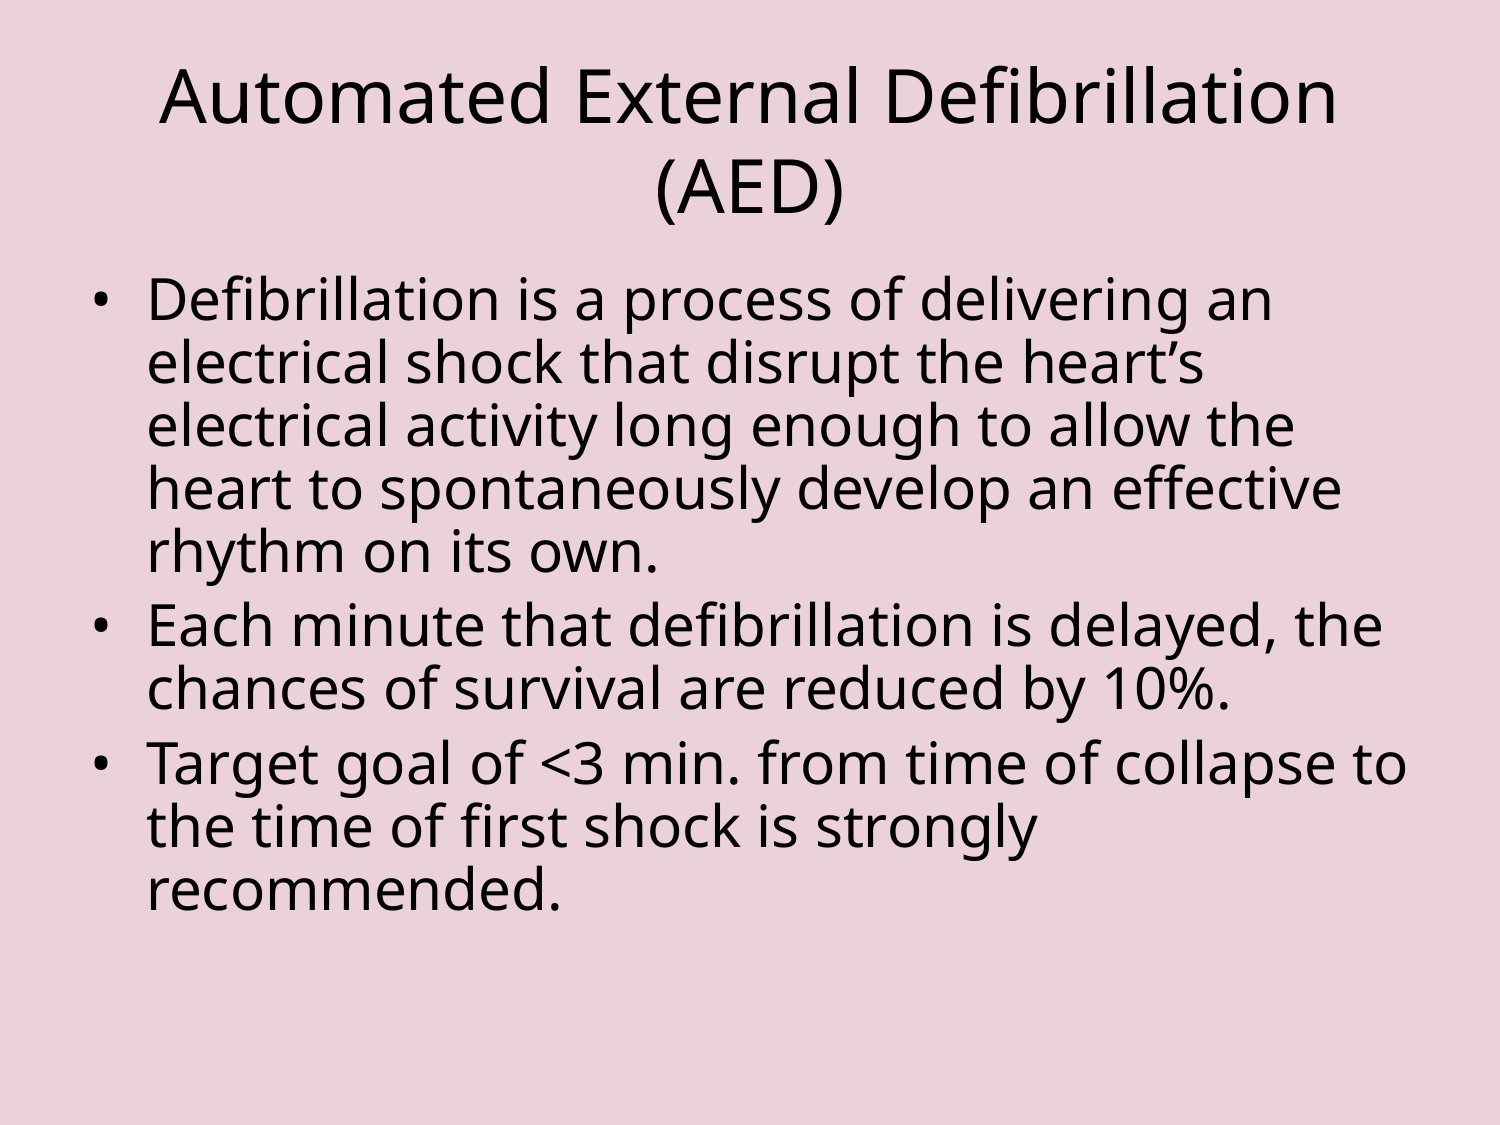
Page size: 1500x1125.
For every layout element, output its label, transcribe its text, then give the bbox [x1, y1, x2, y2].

list Defibrillation is a process of delivering an electrical shock that disrupt the heart’s electrical activity long enough to allow the heart to spontaneously develop an effective rhythm on its own. Each minute that defibrillation is delayed, the chances of survival are reduced by 10%. Target goal of <3 min. from time of collapse to the time of first shock is strongly recommended. [75, 262, 1425, 1005]
title Automated External Defibrillation (AED) [75, 45, 1425, 233]
